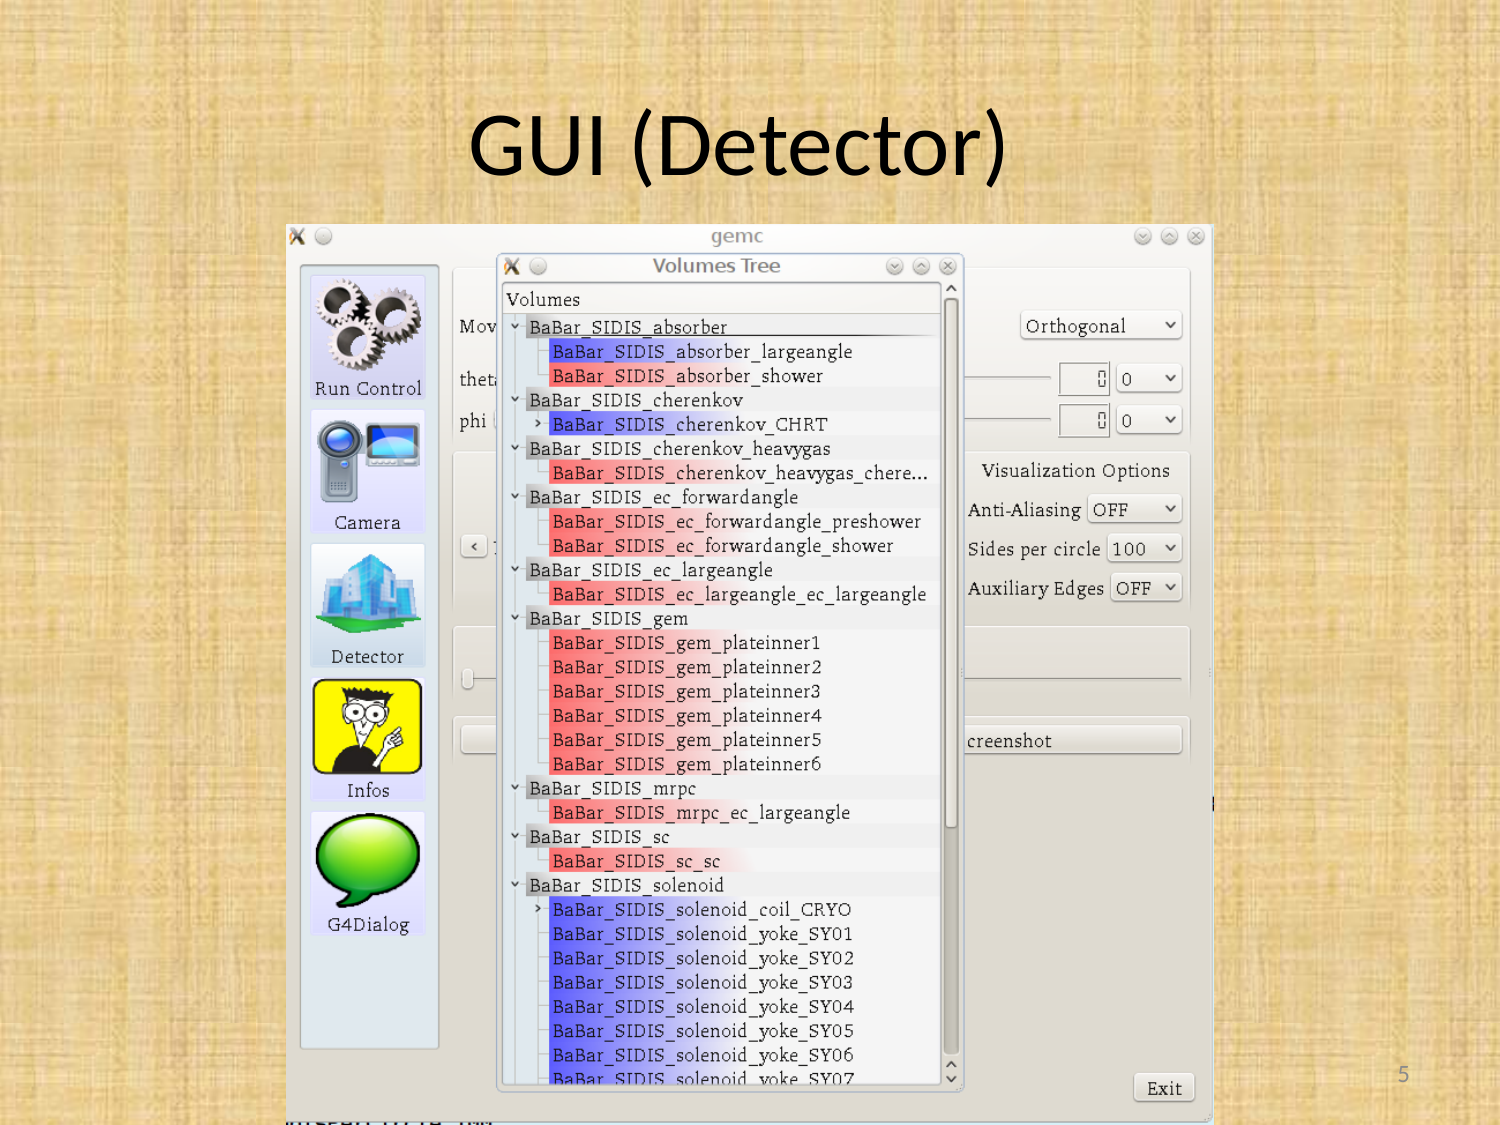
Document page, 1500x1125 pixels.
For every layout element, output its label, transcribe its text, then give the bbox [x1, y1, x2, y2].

title GUI (Detector) [75, 45, 1425, 233]
slide_number 5 [1219, 1042, 1425, 1103]
picture [0, 0, 1500, 1125]
